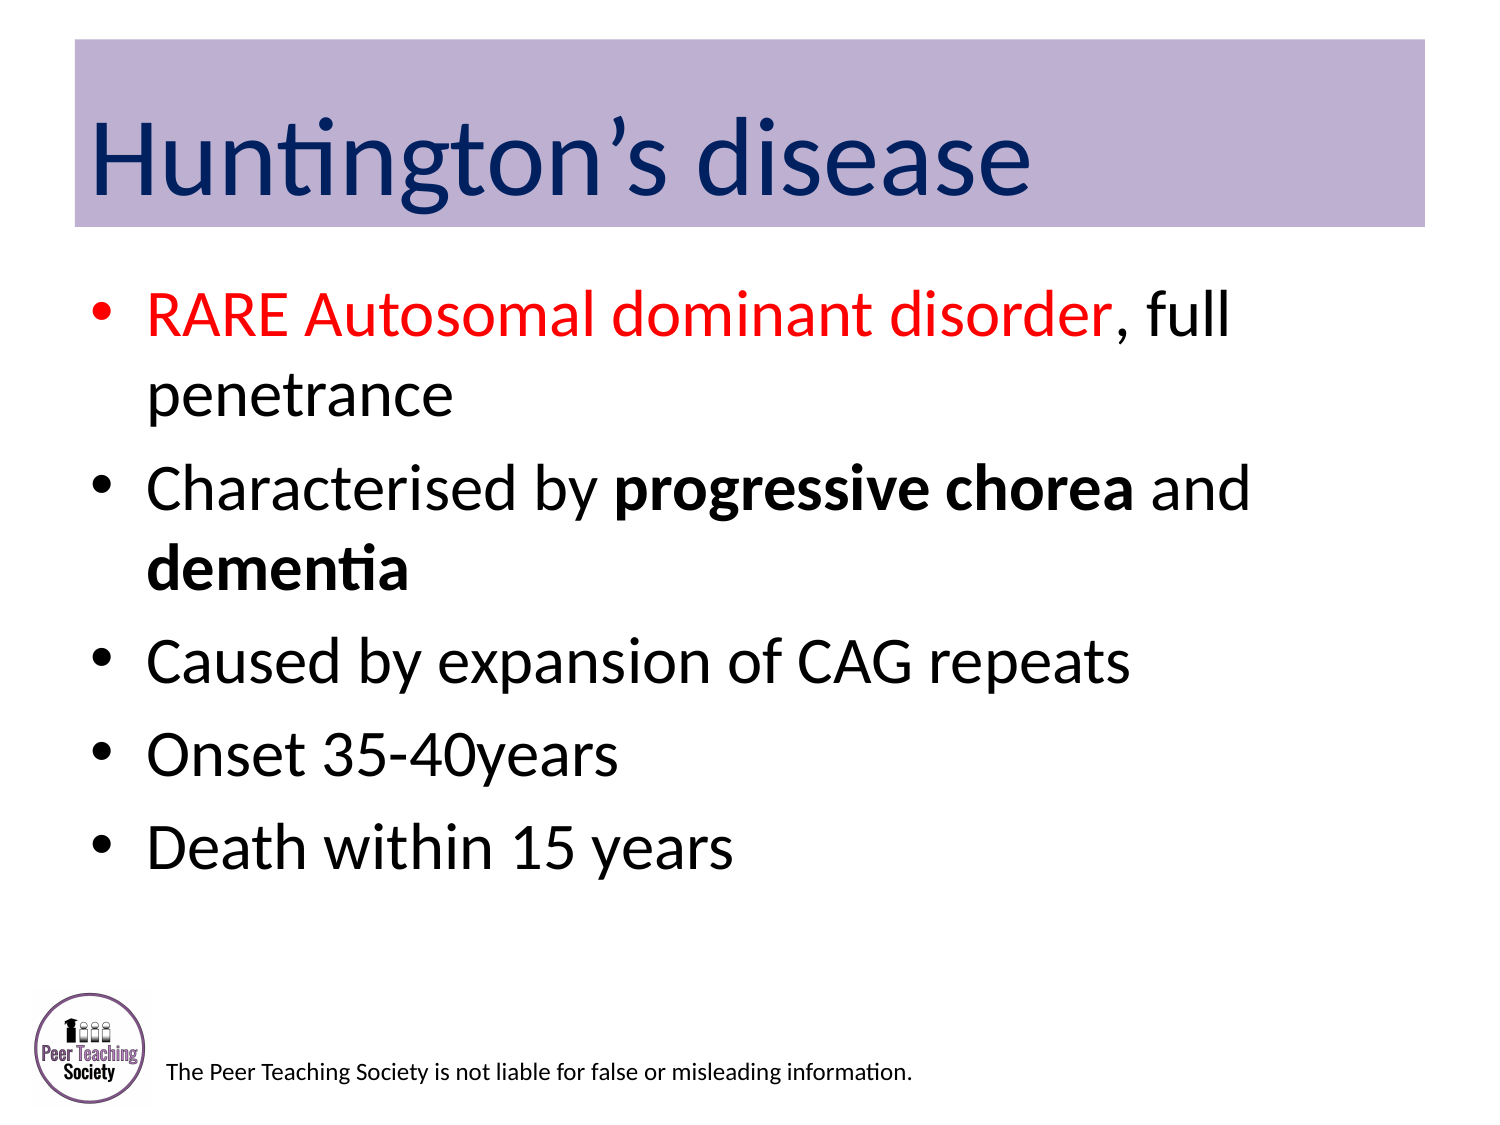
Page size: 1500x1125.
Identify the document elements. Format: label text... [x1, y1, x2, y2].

list RARE Autosomal dominant disorder, full penetrance Characterised by progressive chorea and dementia Caused by expansion of CAG repeats Onset 35-40years Death within 15 years [75, 262, 1425, 1005]
text_box The Peer Teaching Society is not liable for false or misleading information. [155, 1048, 983, 1094]
text_box [74, 39, 1425, 75]
picture [30, 988, 152, 1109]
text_box Huntington’s disease [74, 75, 1425, 225]
